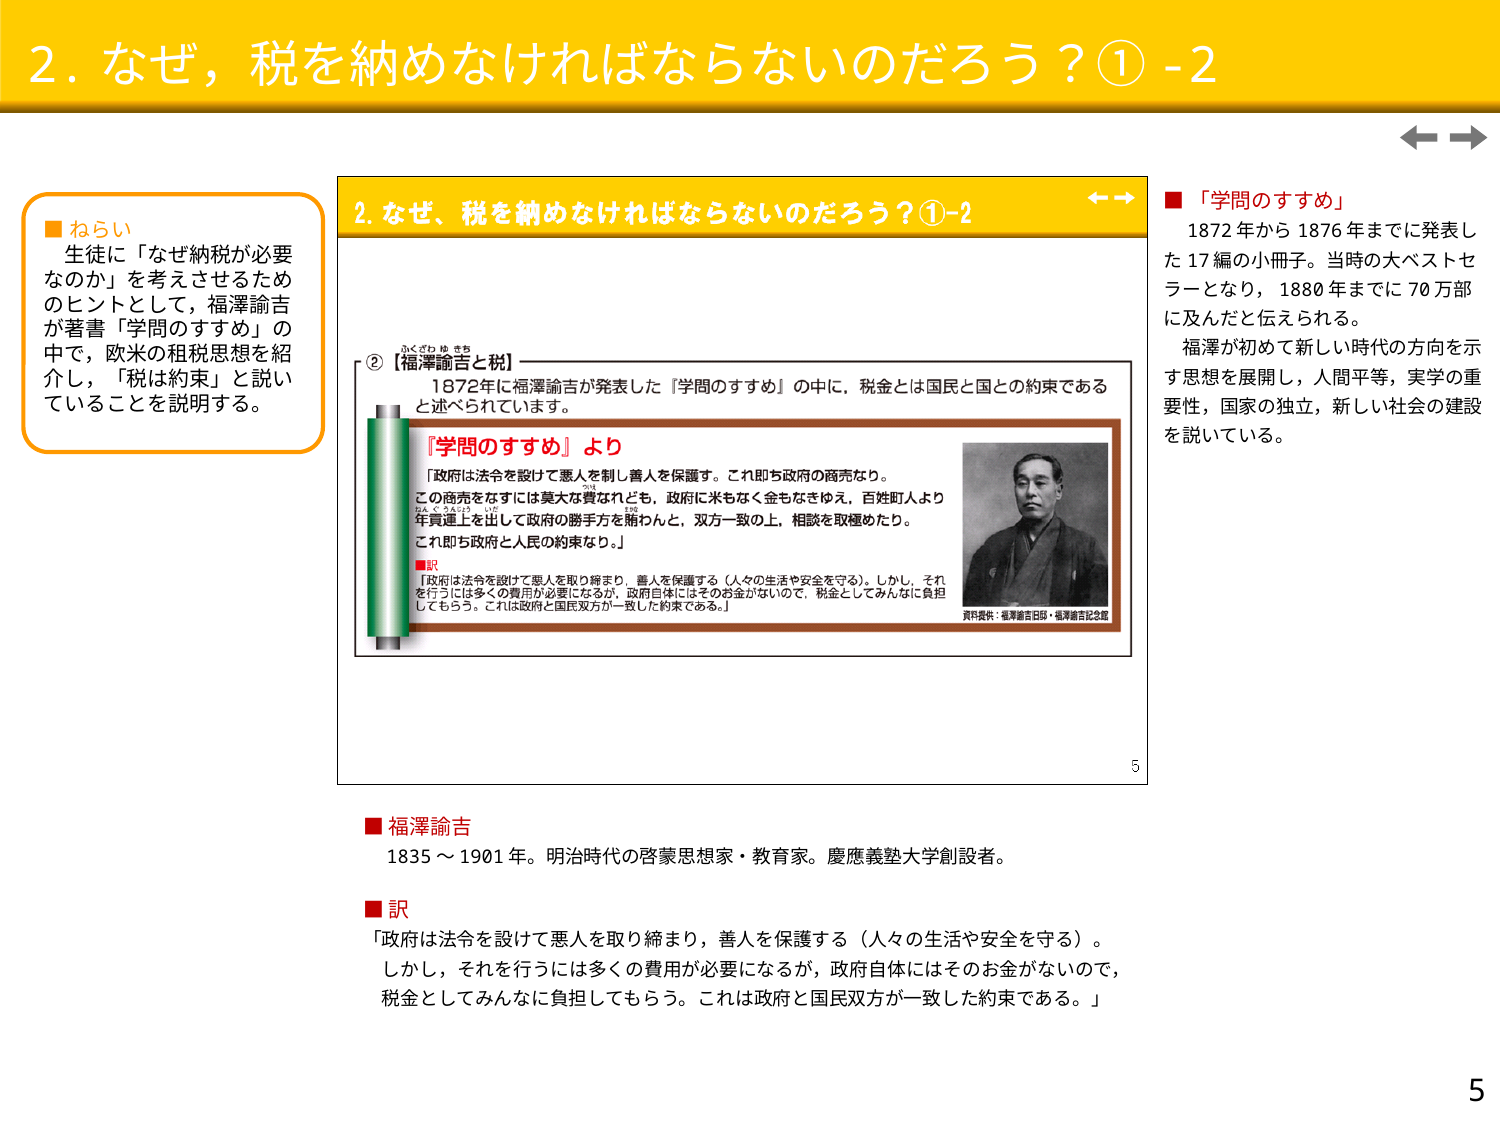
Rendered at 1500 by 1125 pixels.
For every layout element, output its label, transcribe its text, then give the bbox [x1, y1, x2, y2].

text_box ■福澤諭吉 1835〜1901年。明治時代の啓蒙思想家・教育家。慶應義塾大学創設者。 [348, 798, 1129, 876]
picture [0, 0, 1500, 113]
text_box 5 [1452, 1062, 1500, 1115]
text_box [1399, 131, 1438, 144]
text_box ■「学問のすすめ」 1872年から1876年までに発表した17編の小冊子。当時の大ベストセラーとなり，1880年までに70万部に及んだと伝えられる。 福澤が初めて新しい時代の方向を示す思想を展開し，人間平等，実学の重要性，国家の独立，新しい社会の建設を説いている。 [1148, 172, 1498, 454]
text_box [1449, 131, 1488, 144]
text_box ■訳 「政府は法令を設けて悪人を取り締まり，善人を保護する（人々の生活や安全を守る）。 しかし，それを行うには多くの費用が必要になるが，政府自体にはそのお金がないので， 税金としてみんなに負担してもらう。これは政府と国民双方が一致した約束である。」 [348, 881, 1155, 1017]
picture [337, 176, 1148, 785]
text_box [23, 194, 323, 453]
